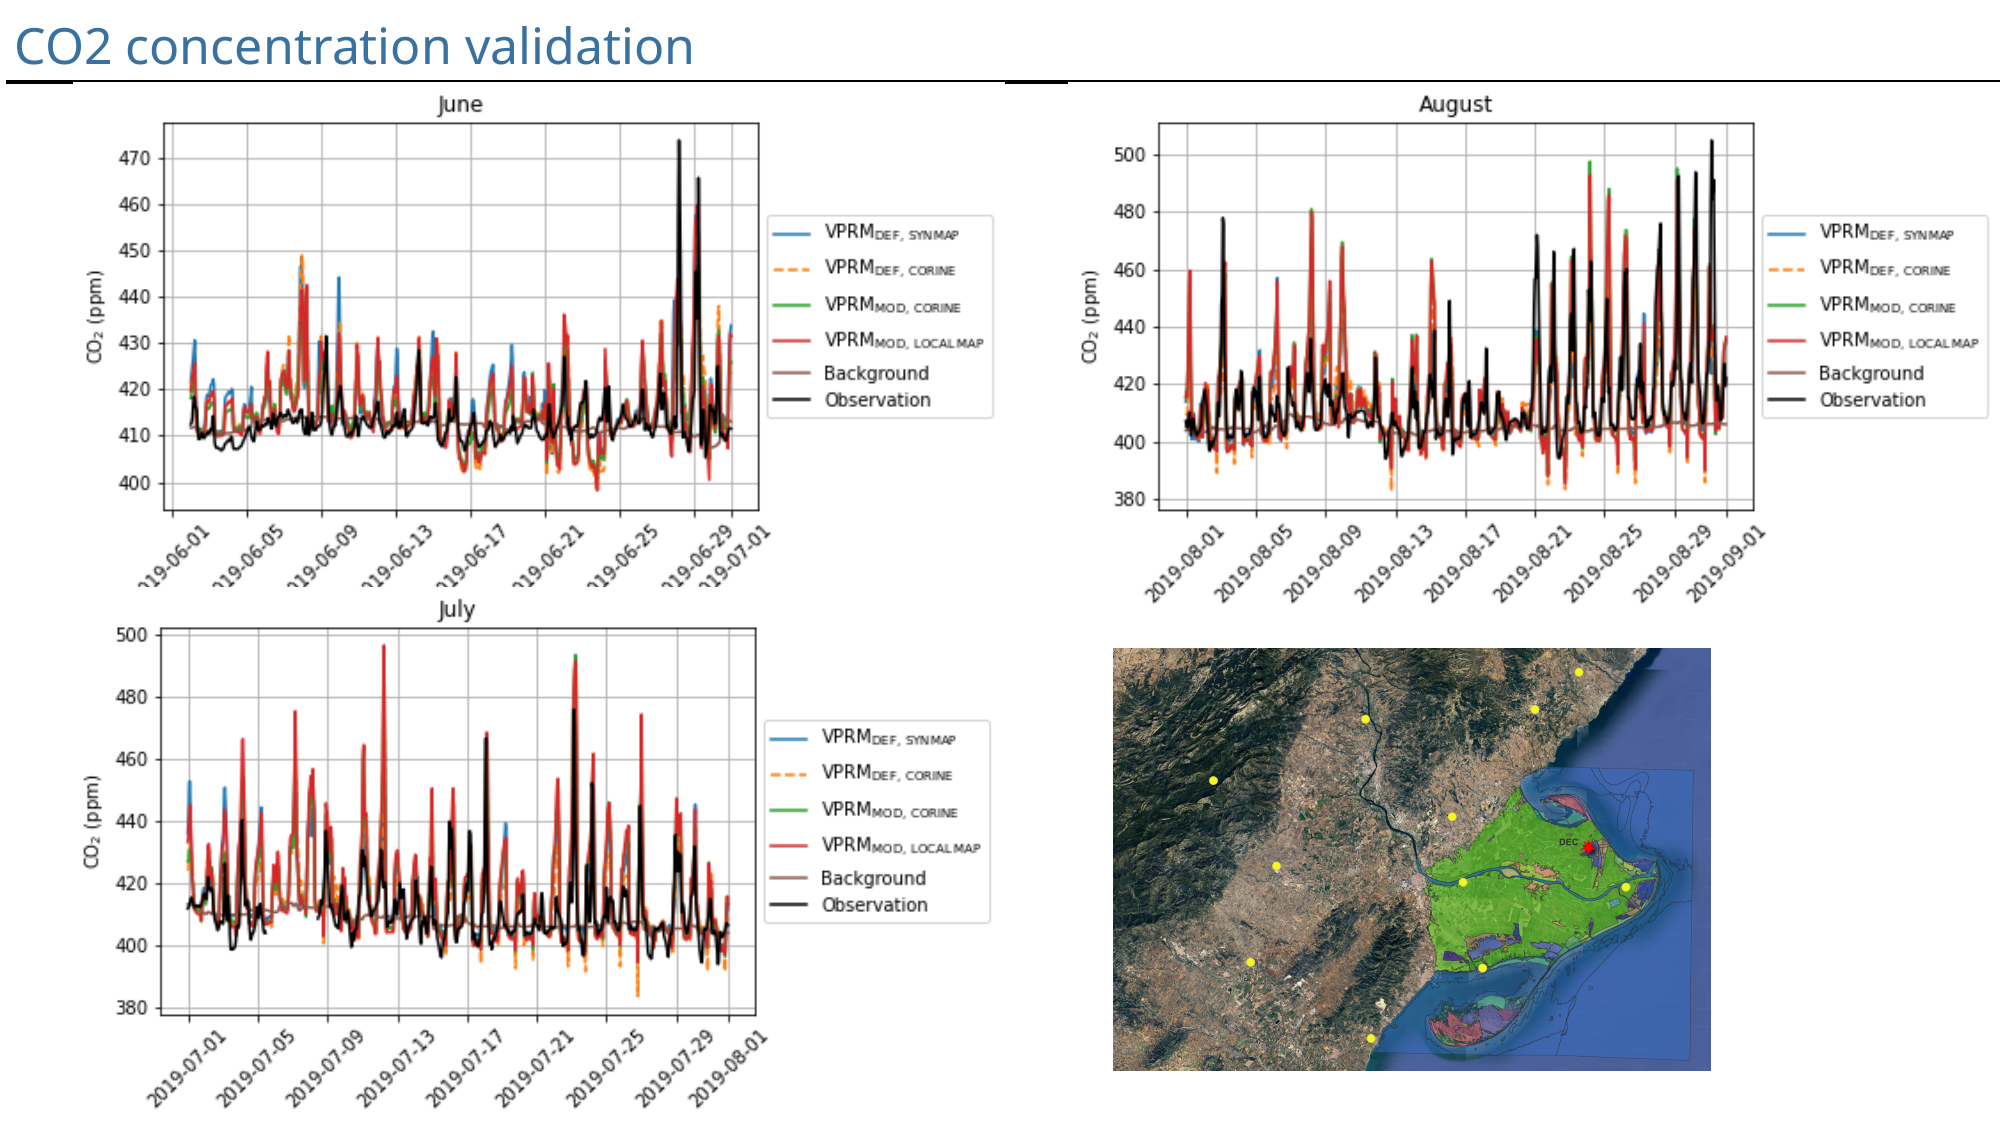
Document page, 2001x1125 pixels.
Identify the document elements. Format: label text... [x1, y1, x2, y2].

picture [1113, 647, 1711, 1071]
picture [69, 81, 1006, 1125]
text_box CO2 concentration validation [0, 13, 1296, 134]
picture [1068, 81, 2000, 621]
